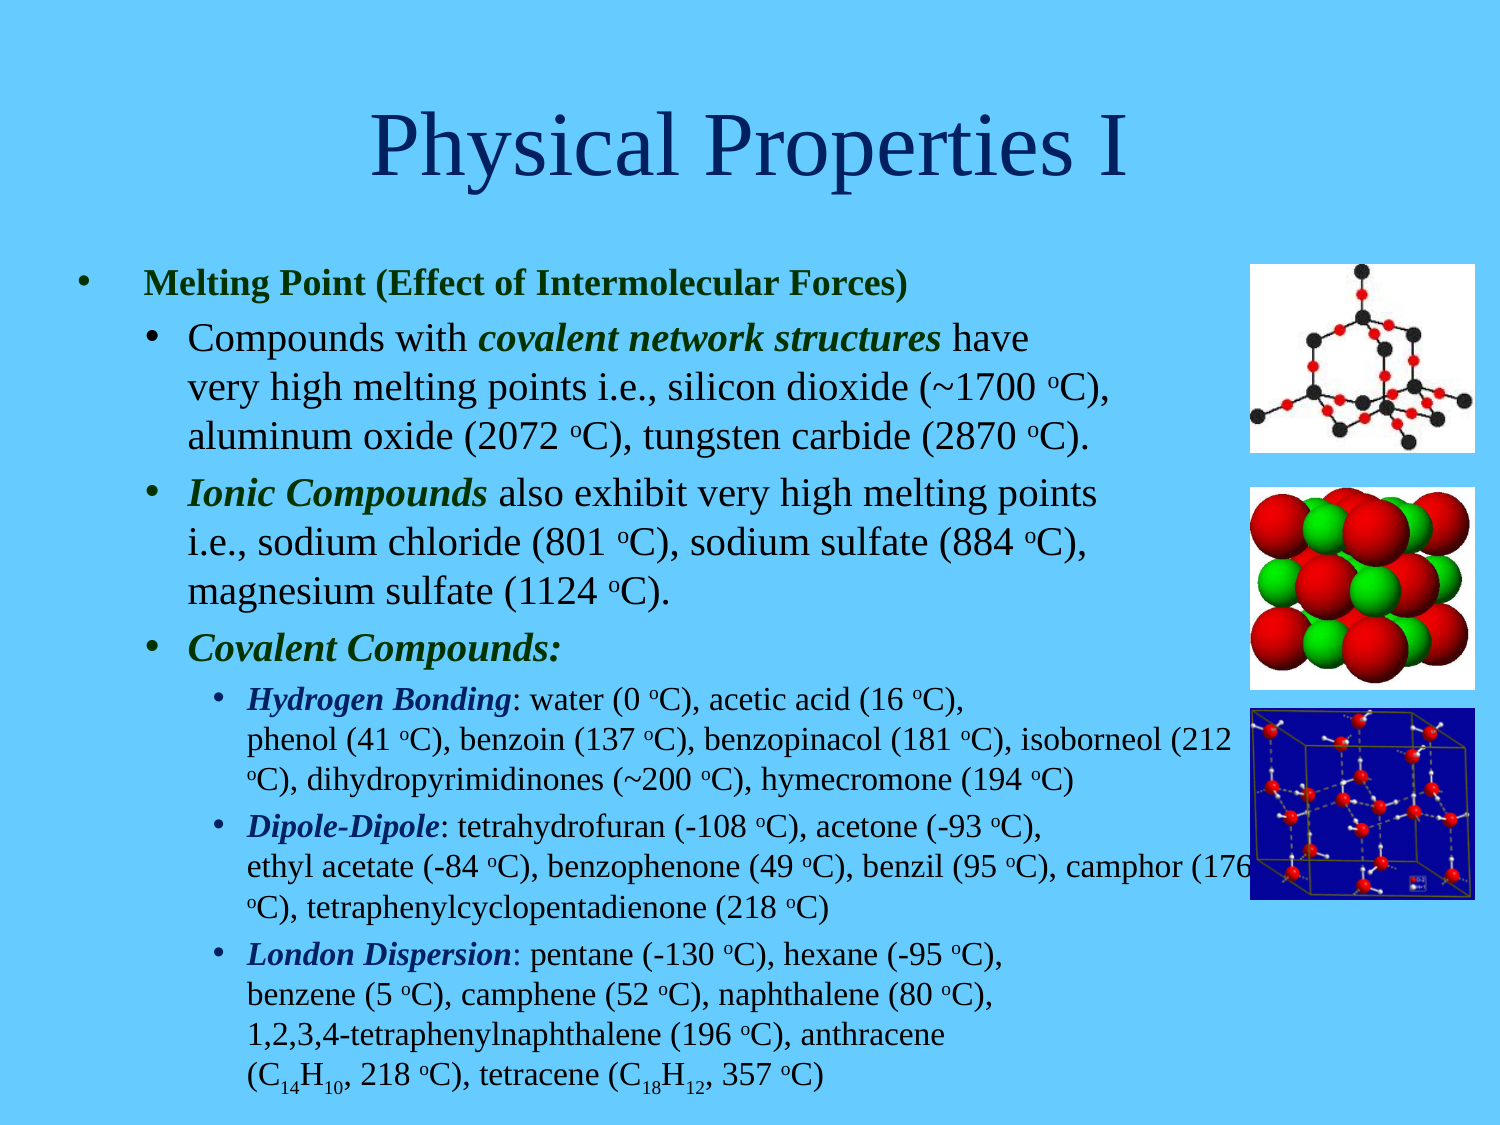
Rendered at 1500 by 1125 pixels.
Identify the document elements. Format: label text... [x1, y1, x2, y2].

picture [1249, 264, 1476, 454]
picture [1249, 708, 1476, 901]
picture [1249, 487, 1476, 690]
title Physical Properties I [75, 45, 1425, 233]
list Melting Point (Effect of Intermolecular Forces) Compounds with covalent network structures have very high melting points i.e., silicon dioxide (~1700 oC), aluminum oxide (2072 oC), tungsten carbide (2870 oC). Ionic Compounds also exhibit very high melting points i.e., sodium chloride (801 oC), sodium sulfate (884 oC), magnesium sulfate (1124 oC). Covalent Compounds: Hydrogen Bonding: water (0 oC), acetic acid (16 oC), phenol (41 oC), benzoin (137 oC), benzopinacol (181 oC), isoborneol (212 oC), dihydropyrimidinones (~200 oC), hymecromone (194 oC) Dipole-Dipole: tetrahydrofuran (-108 oC), acetone (-93 oC), ethyl acetate (-84 oC), benzophenone (49 oC), benzil (95 oC), camphor (176 oC), tetraphenylcyclopentadienone (218 oC) London Dispersion: pentane (-130 oC), hexane (-95 oC), benzene (5 oC), camphene (52 oC), naphthalene (80 oC), 1,2,3,4-tetraphenylnaphthalene (196 oC), anthracene (C14H10, 218 oC), tetracene (C18H12, 357 oC) [62, 249, 1288, 1125]
